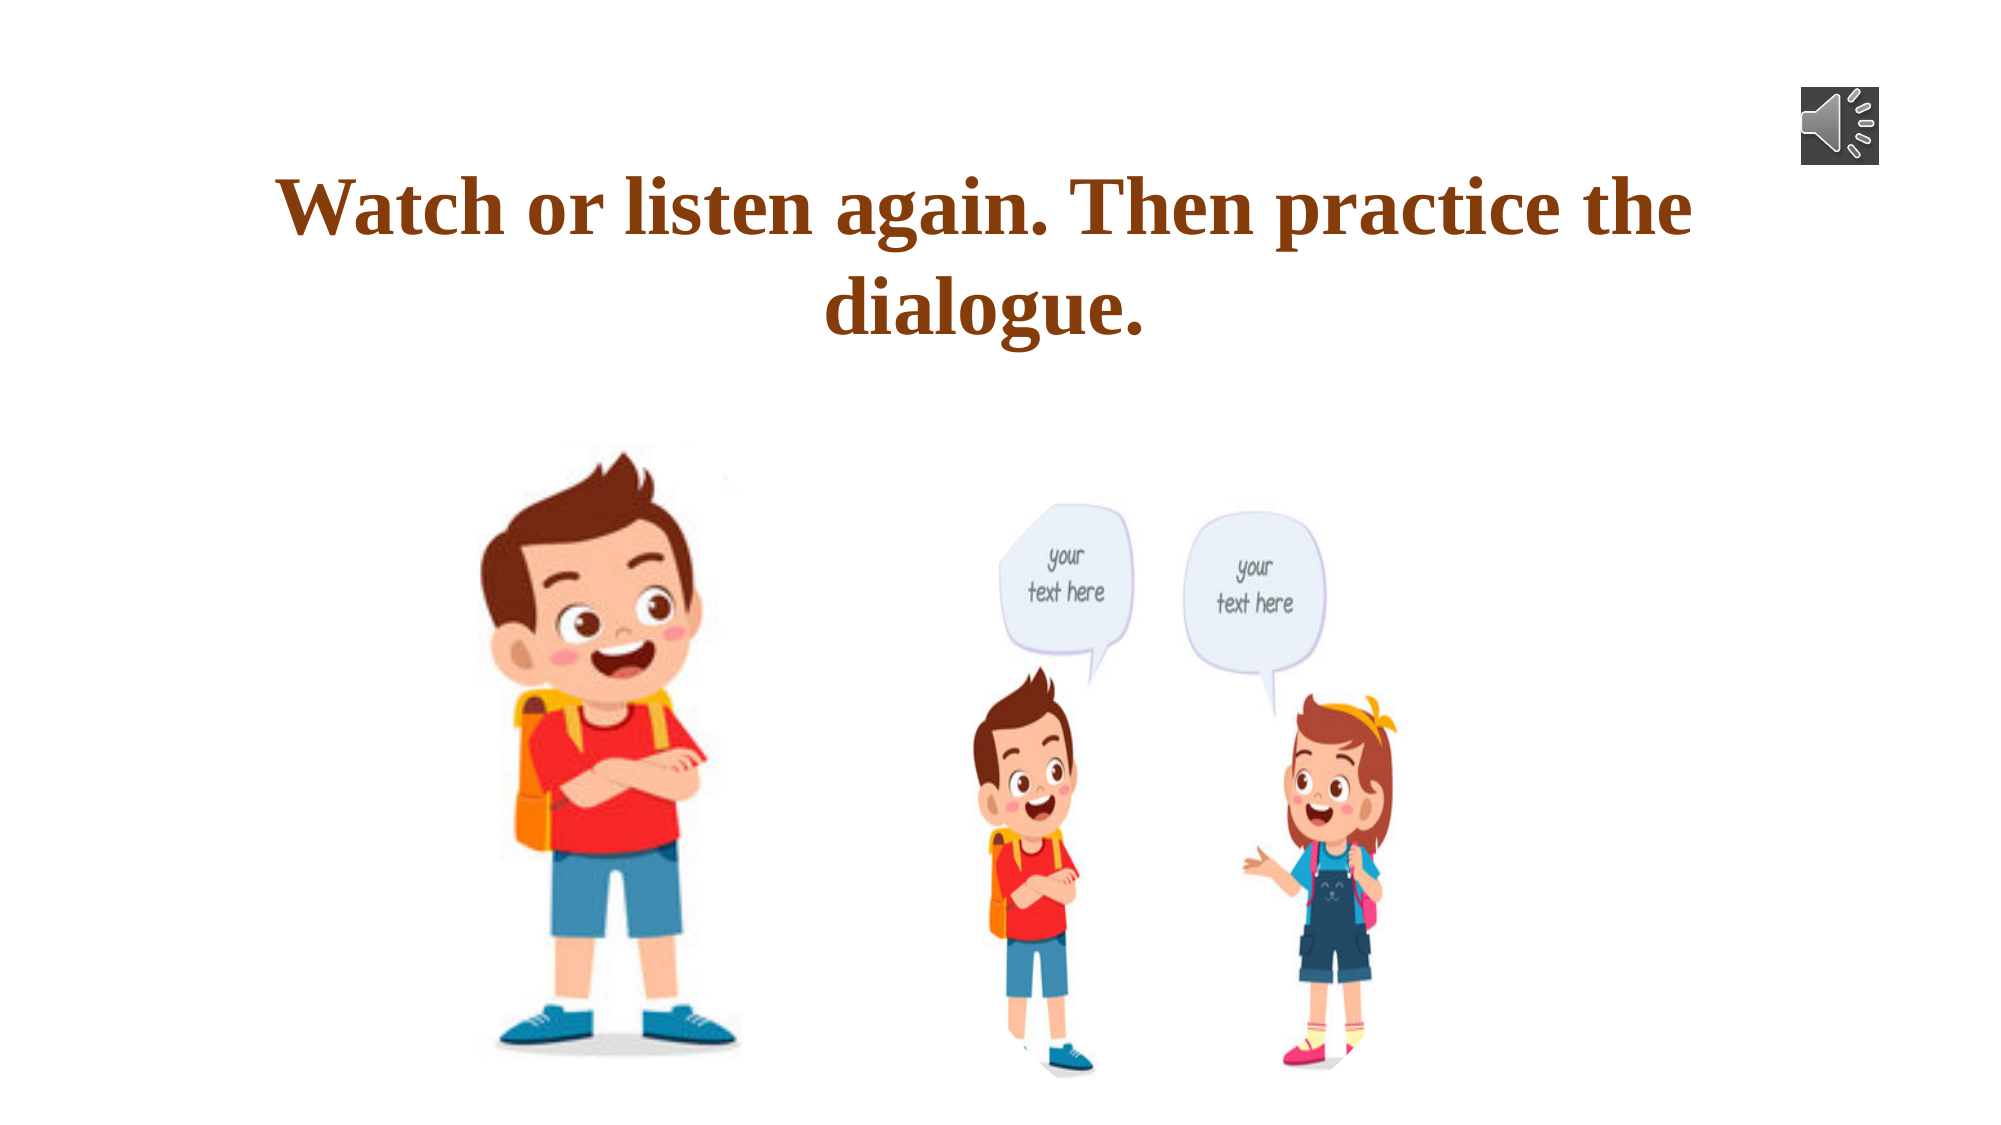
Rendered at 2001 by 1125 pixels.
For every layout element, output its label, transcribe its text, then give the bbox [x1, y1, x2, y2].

picture [930, 454, 1447, 1125]
text_box Watch or listen again. Then practice the dialogue. [89, 143, 1880, 359]
picture [391, 444, 754, 1125]
picture [1799, 85, 1880, 166]
